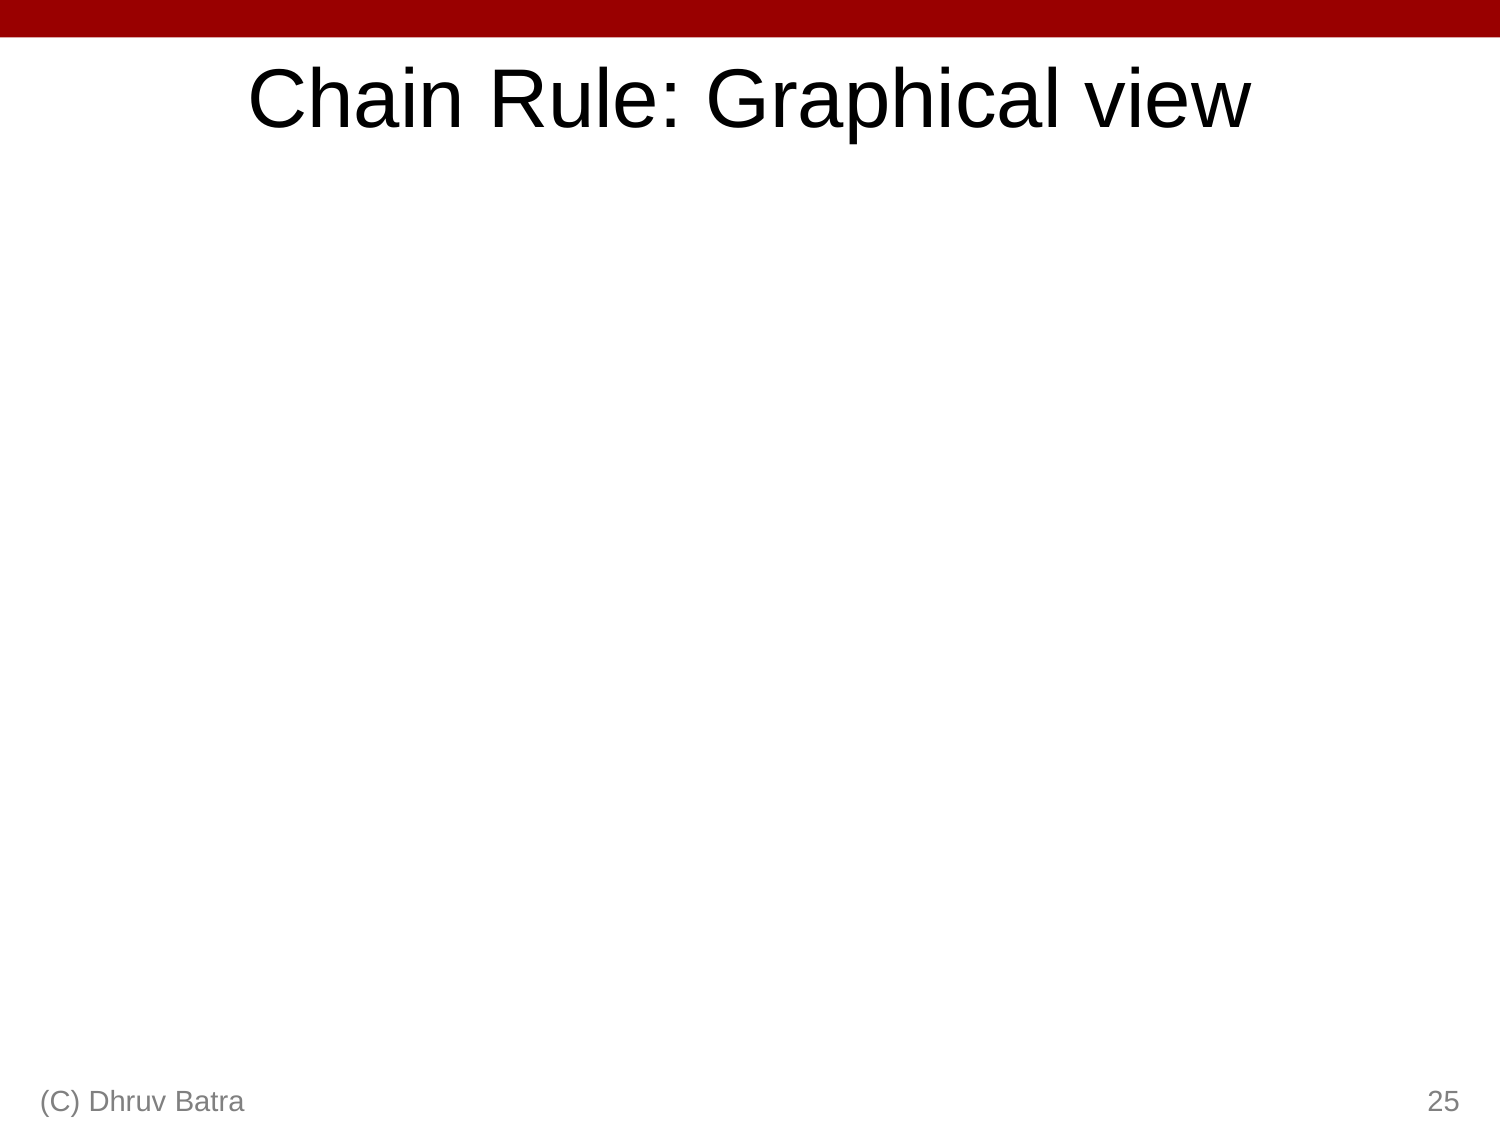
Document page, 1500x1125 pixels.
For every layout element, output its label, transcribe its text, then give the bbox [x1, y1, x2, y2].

slide_number 25 [1162, 1049, 1476, 1125]
footer (C) Dhruv Batra [24, 1049, 501, 1125]
title Chain Rule: Graphical view [112, 37, 1388, 151]
